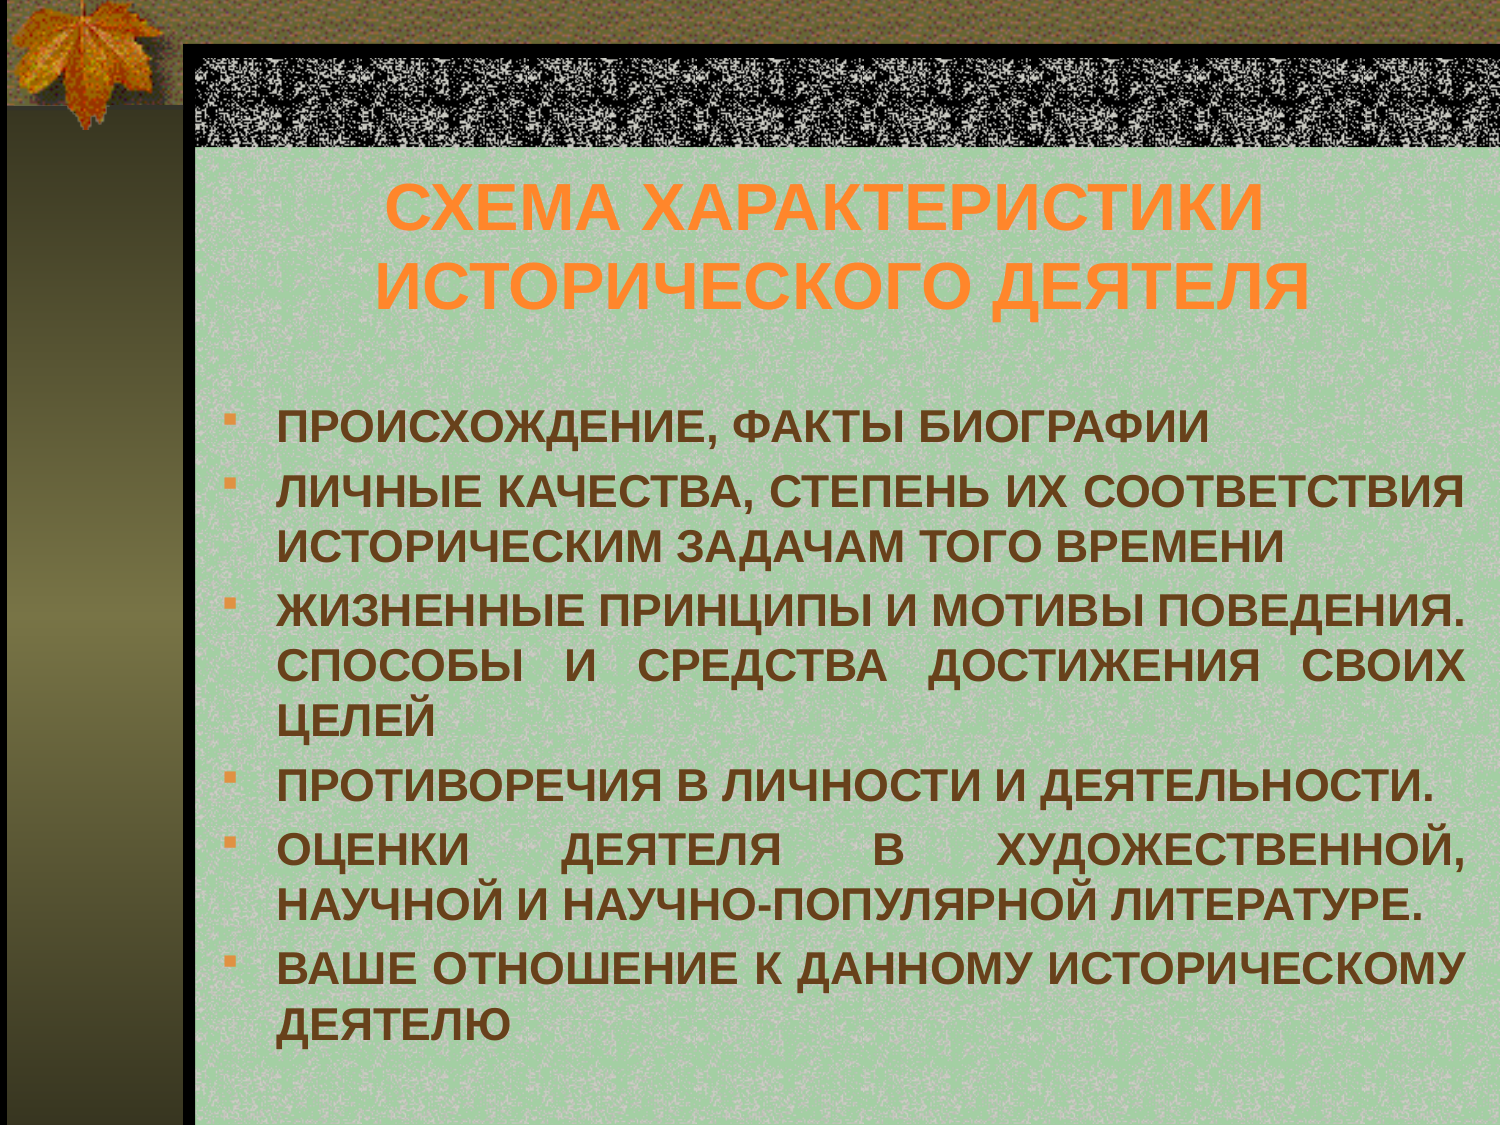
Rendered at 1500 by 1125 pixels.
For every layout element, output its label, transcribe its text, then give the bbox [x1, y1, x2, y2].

list ПРОИСХОЖДЕНИЕ, ФАКТЫ БИОГРАФИИ ЛИЧНЫЕ КАЧЕСТВА, СТЕПЕНЬ ИХ СООТВЕТСТВИЯ ИСТОРИЧЕСКИМ ЗАДАЧАМ ТОГО ВРЕМЕНИ ЖИЗНЕННЫЕ ПРИНЦИПЫ И МОТИВЫ ПОВЕДЕНИЯ. СПОСОБЫ И СРЕДСТВА ДОСТИЖЕНИЯ СВОИХ ЦЕЛЕЙ ПРОТИВОРЕЧИЯ В ЛИЧНОСТИ И ДЕЯТЕЛЬНОСТИ. ОЦЕНКИ ДЕЯТЕЛЯ В ХУДОЖЕСТВЕННОЙ, НАУЧНОЙ И НАУЧНО-ПОПУЛЯРНОЙ ЛИТЕРАТУРЕ. ВАШЕ ОТНОШЕНИЕ К ДАННОМУ ИСТОРИЧЕСКОМУ ДЕЯТЕЛЮ [206, 324, 1482, 1079]
picture [196, 58, 1500, 1124]
picture [7, 0, 1500, 130]
title СХЕМА ХАРАКТЕРИСТИКИ ИСТОРИЧЕСКОГО ДЕЯТЕЛЯ [206, 58, 1482, 324]
